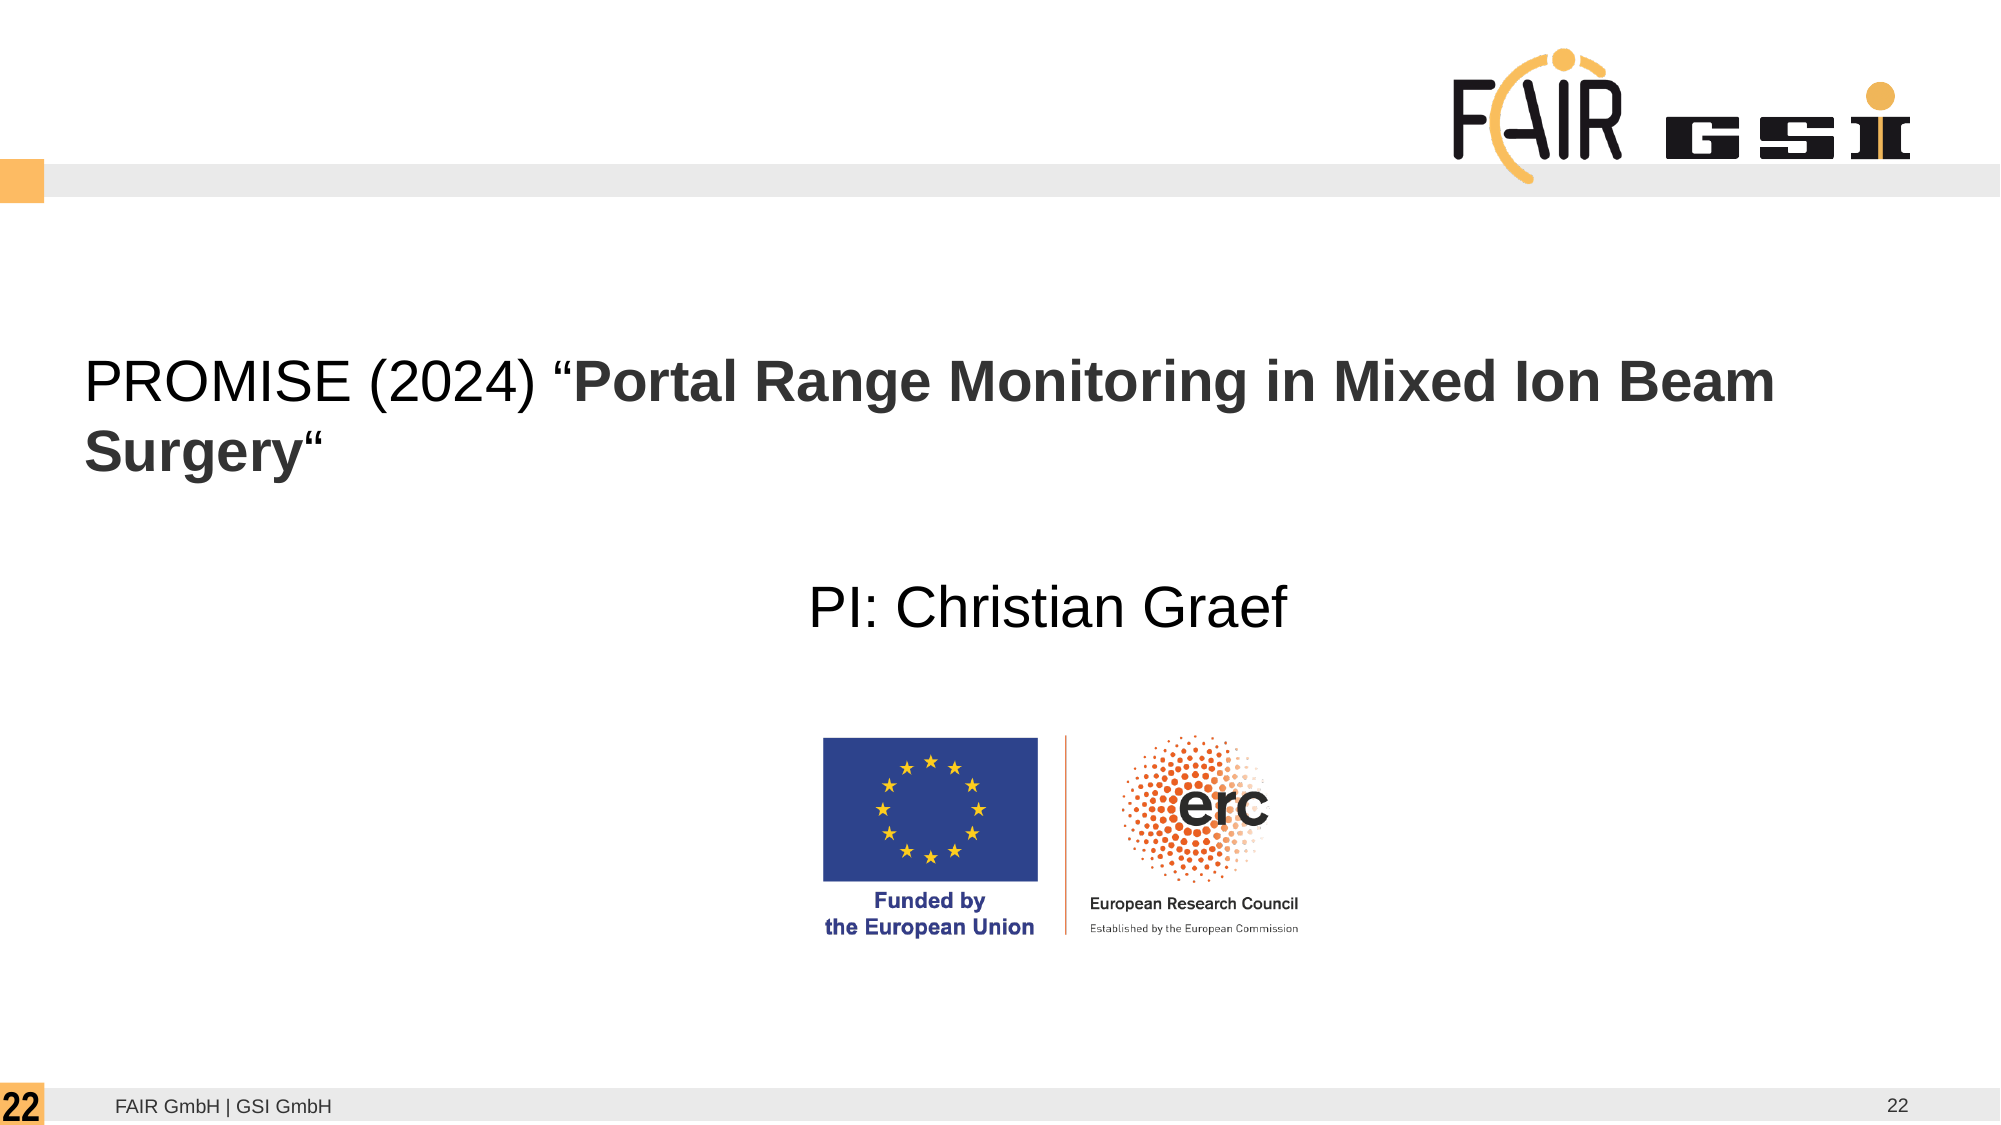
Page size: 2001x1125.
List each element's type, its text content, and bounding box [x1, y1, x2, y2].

picture [1664, 79, 1912, 162]
picture [766, 699, 1347, 964]
text_box PROMISE (2024) “Portal Range Monitoring in Mixed Ion Beam Surgery“ PI: Christian Graef [69, 335, 2000, 647]
slide_number 22 [1861, 1084, 1917, 1125]
text_box 22 [0, 1071, 454, 1125]
picture [1452, 45, 1623, 187]
